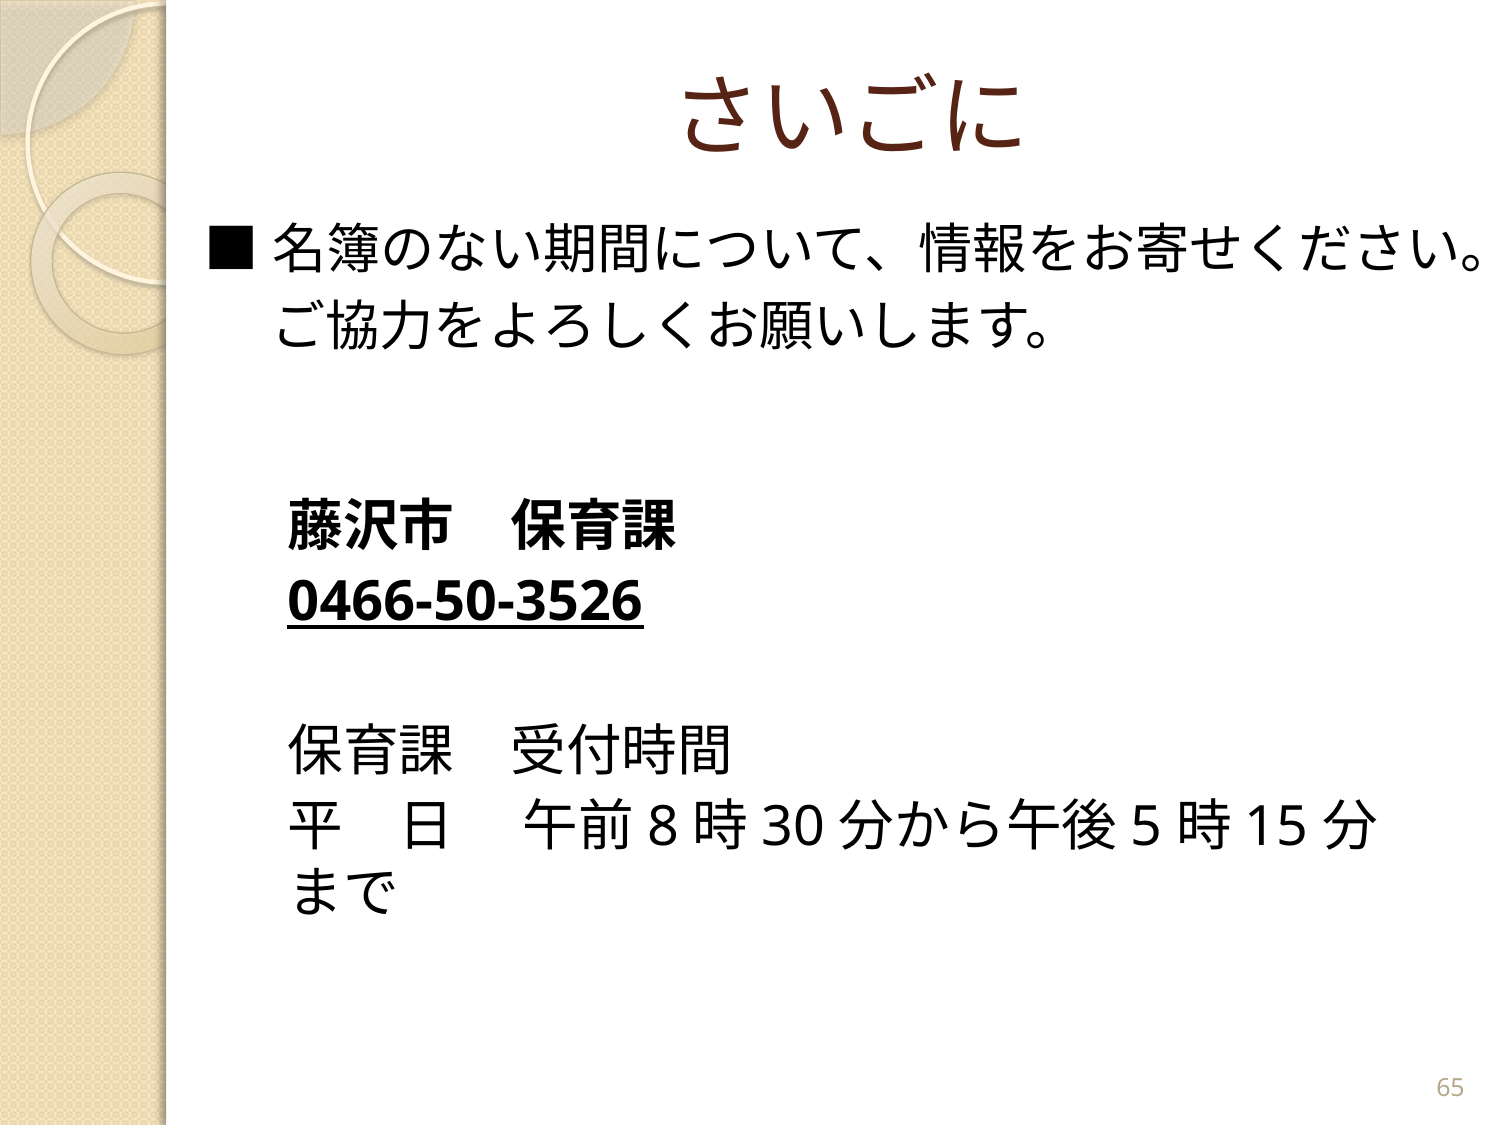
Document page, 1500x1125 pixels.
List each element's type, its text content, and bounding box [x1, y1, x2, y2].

text_box 藤沢市 保育課 0466-50-3526 保育課 受付時間 平 日 午前8時30分から午後5時15分まで [254, 482, 1446, 932]
title さいごに [234, 19, 1466, 206]
slide_number 65 [1413, 1034, 1488, 1113]
list ■名簿のない期間について、情報をお寄せください。 ご協力をよろしくお願いします。 [171, 206, 1489, 386]
